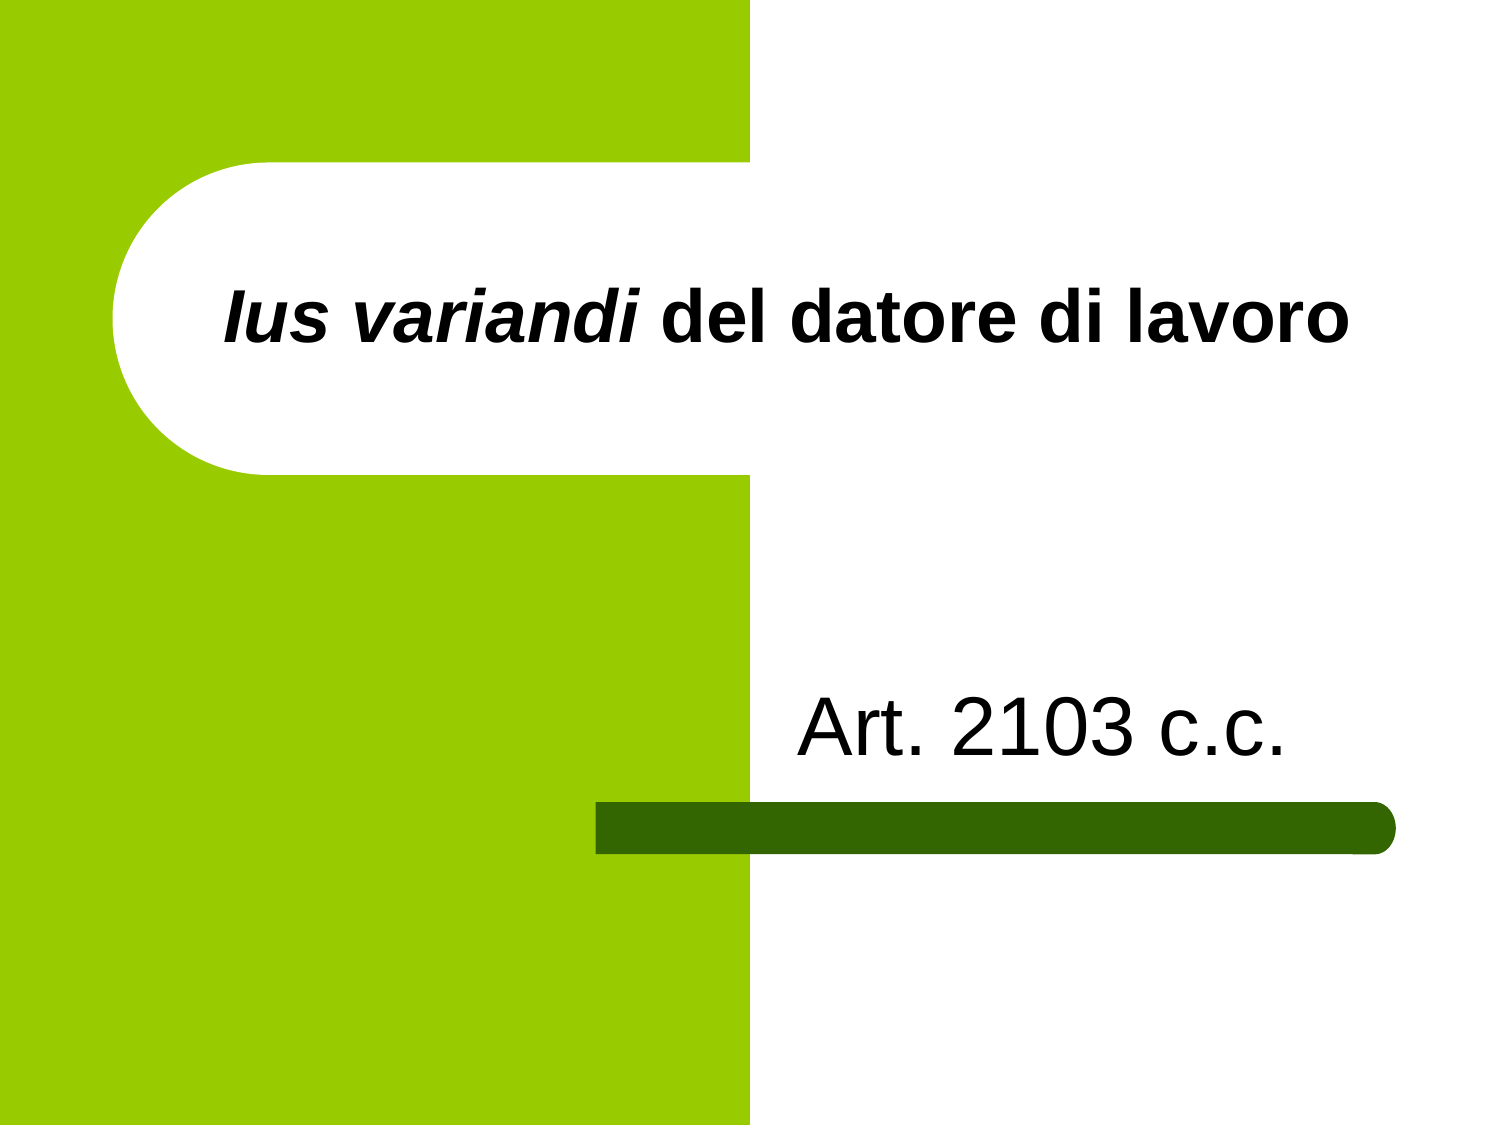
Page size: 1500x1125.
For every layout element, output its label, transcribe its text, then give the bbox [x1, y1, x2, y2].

title Ius variandi del datore di lavoro [112, 162, 1463, 475]
subtitle Art. 2103 c.c. [766, 480, 1425, 780]
